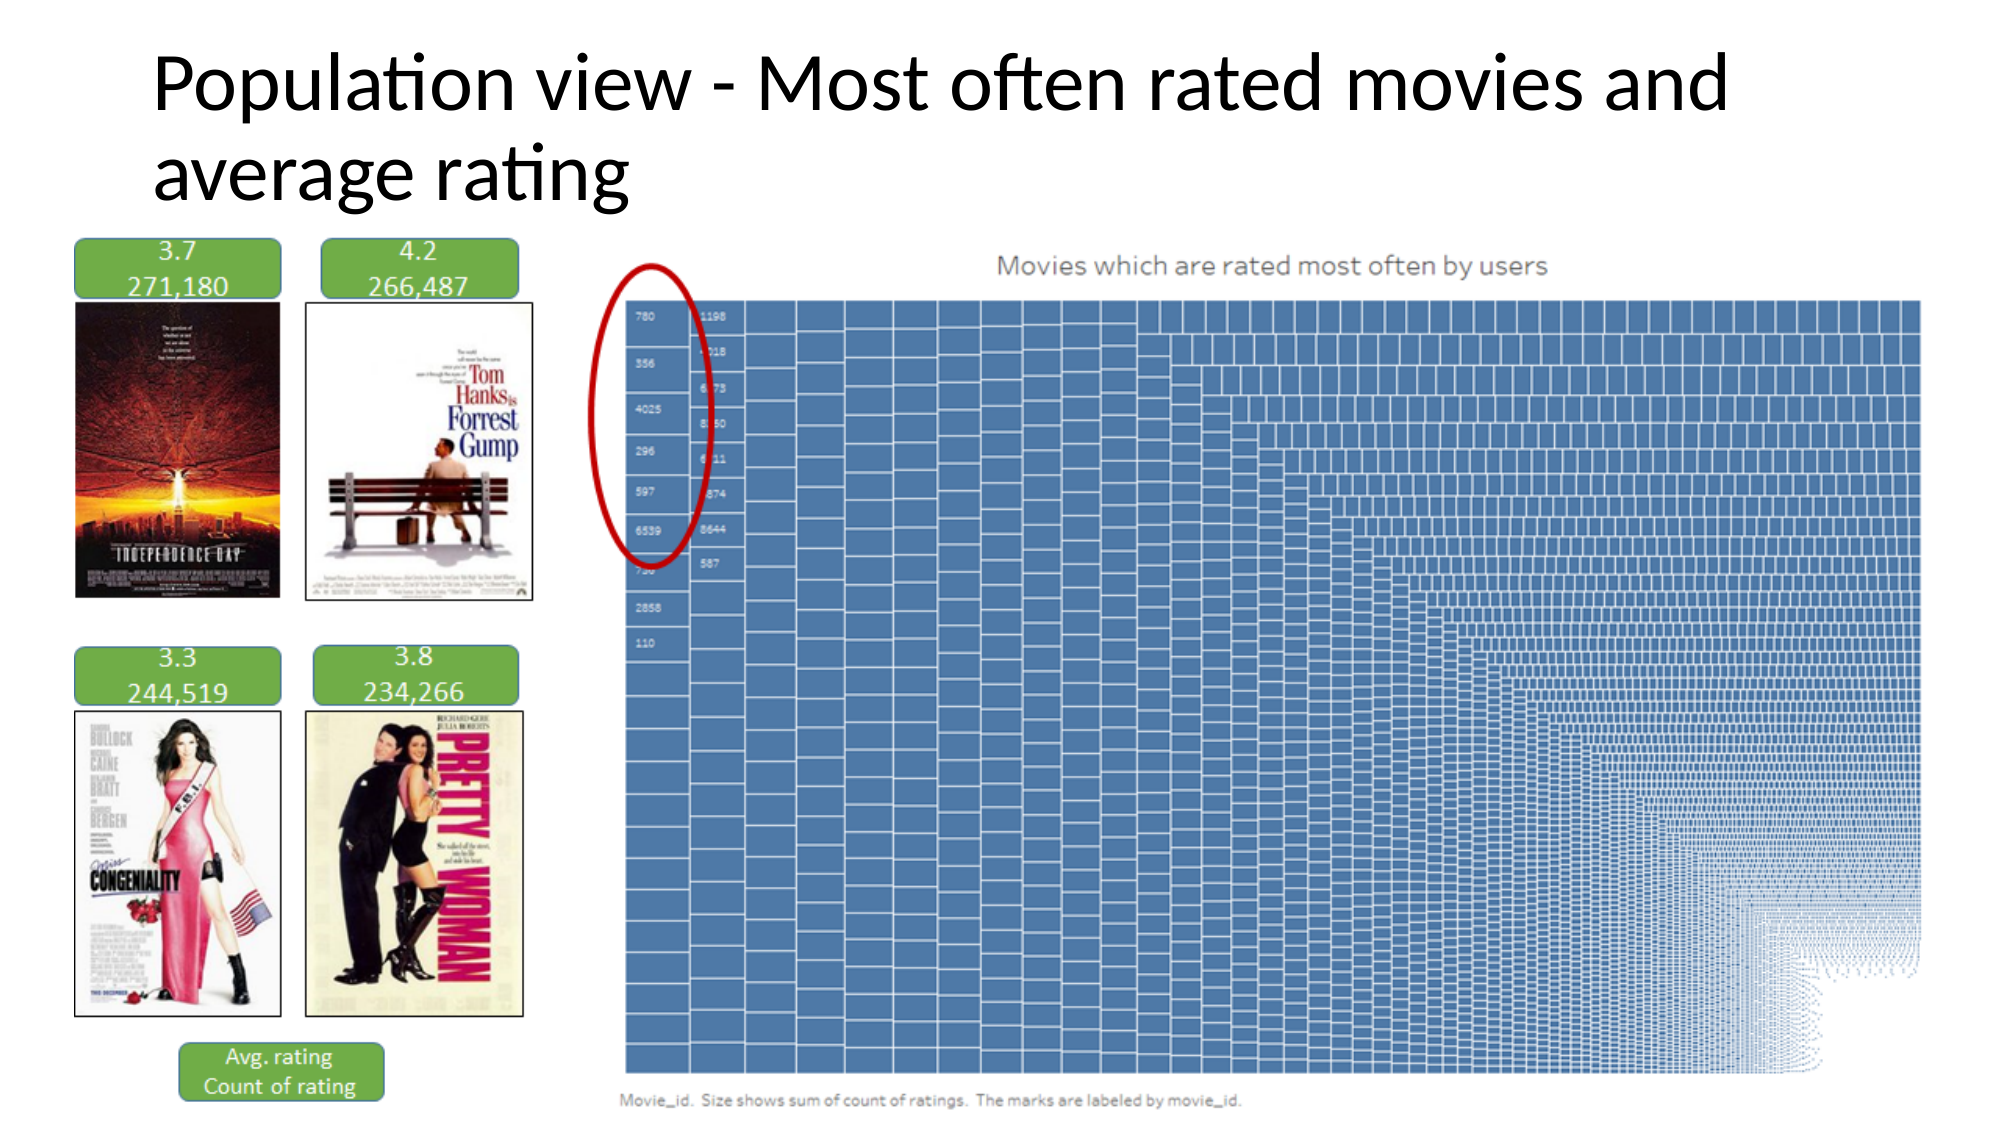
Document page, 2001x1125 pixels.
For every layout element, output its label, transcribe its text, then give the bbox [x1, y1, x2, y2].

title Population view - Most often rated movies and average rating [137, 19, 1863, 218]
picture [73, 221, 1926, 1116]
